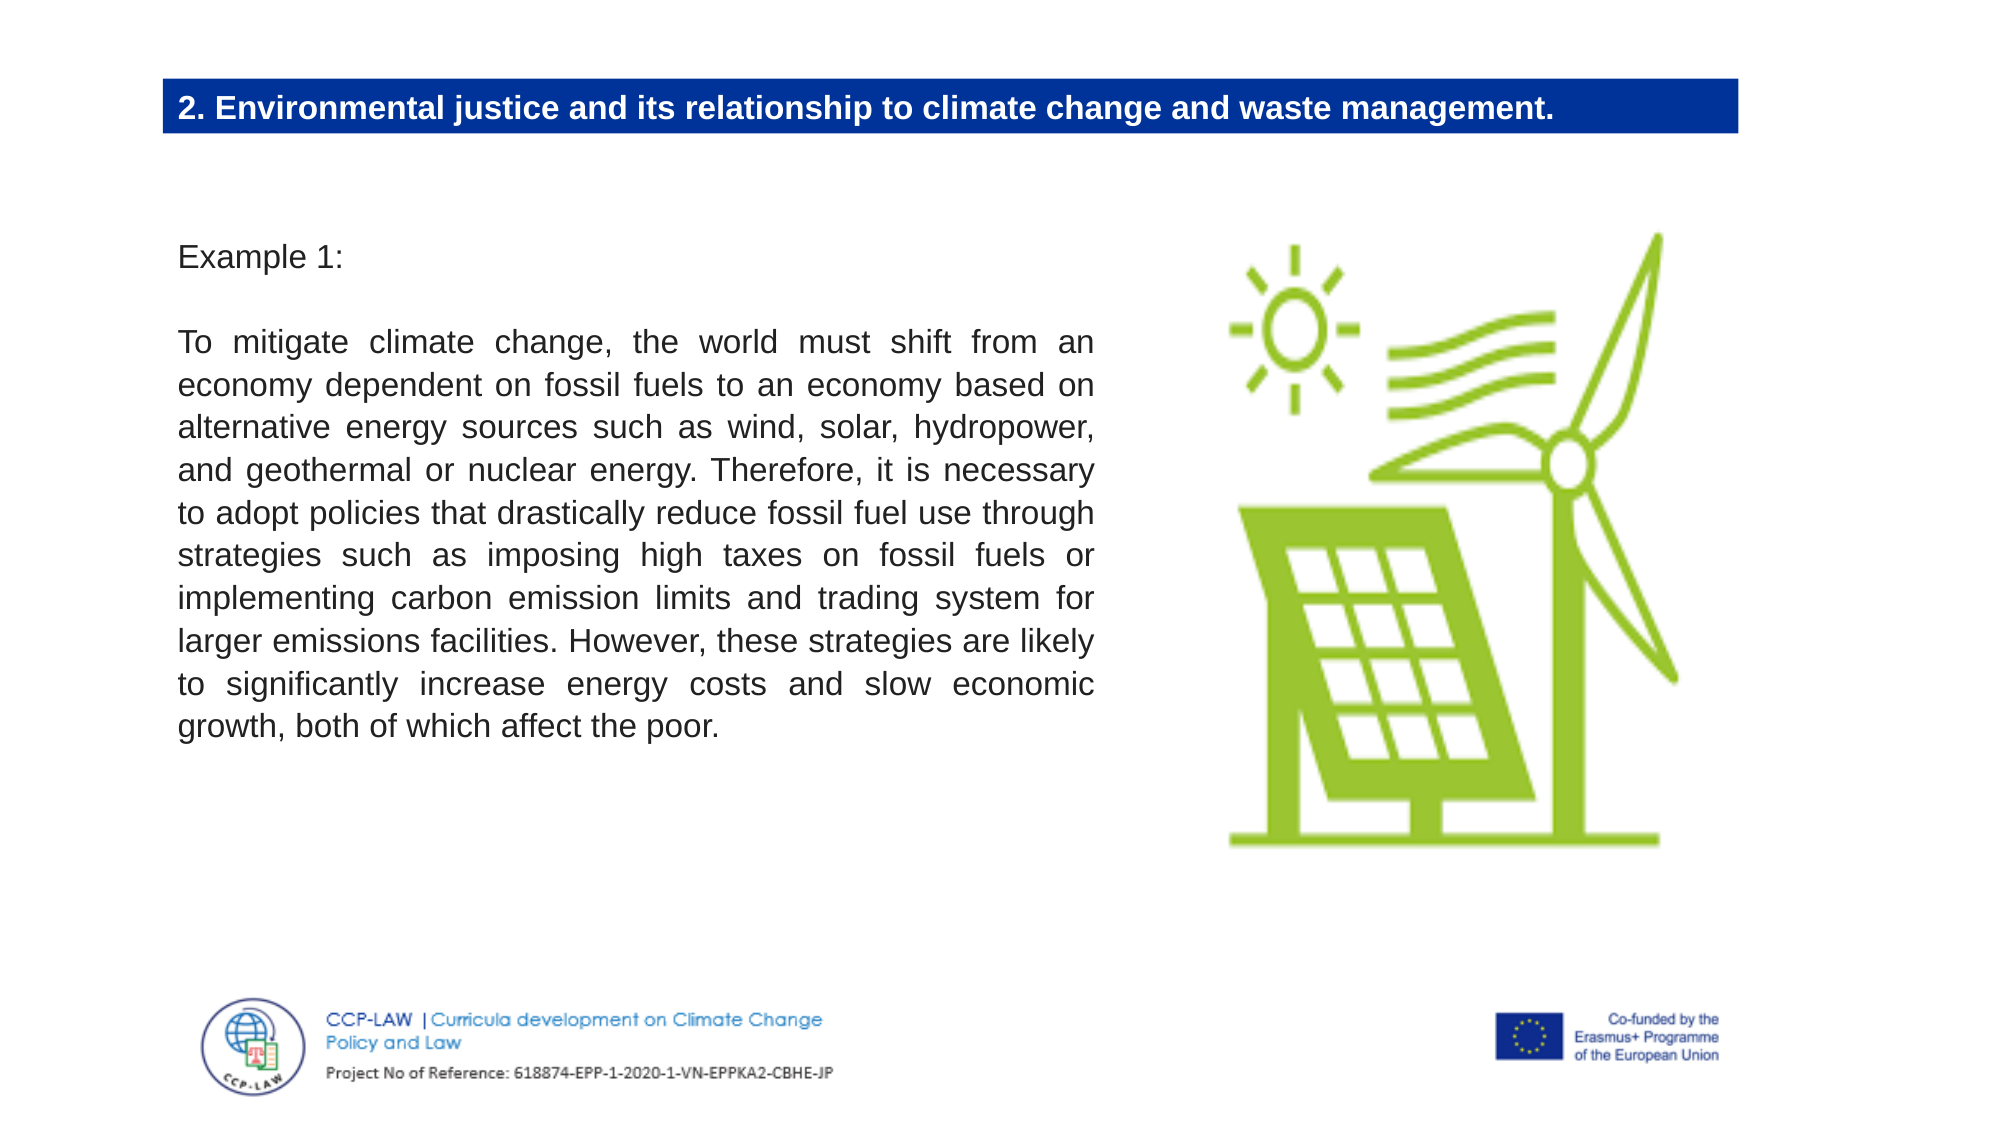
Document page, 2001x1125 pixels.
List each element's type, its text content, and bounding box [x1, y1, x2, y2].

text_box Example 1: To mitigate climate change, the world must shift from an economy dependent on fossil fuels to an economy based on alternative energy sources such as wind, solar, hydropower, and geothermal or nuclear energy. Therefore, it is necessary to adopt policies that drastically reduce fossil fuel use through strategies such as imposing high taxes on fossil fuels or implementing carbon emission limits and trading system for larger emissions facilities. However, these strategies are likely to significantly increase energy costs and slow economic growth, both of which affect the poor. [162, 225, 1106, 752]
text_box 2. Environmental justice and its relationship to climate change and waste management. [162, 78, 1739, 134]
picture [183, 966, 1817, 1125]
picture [1111, 209, 1780, 945]
